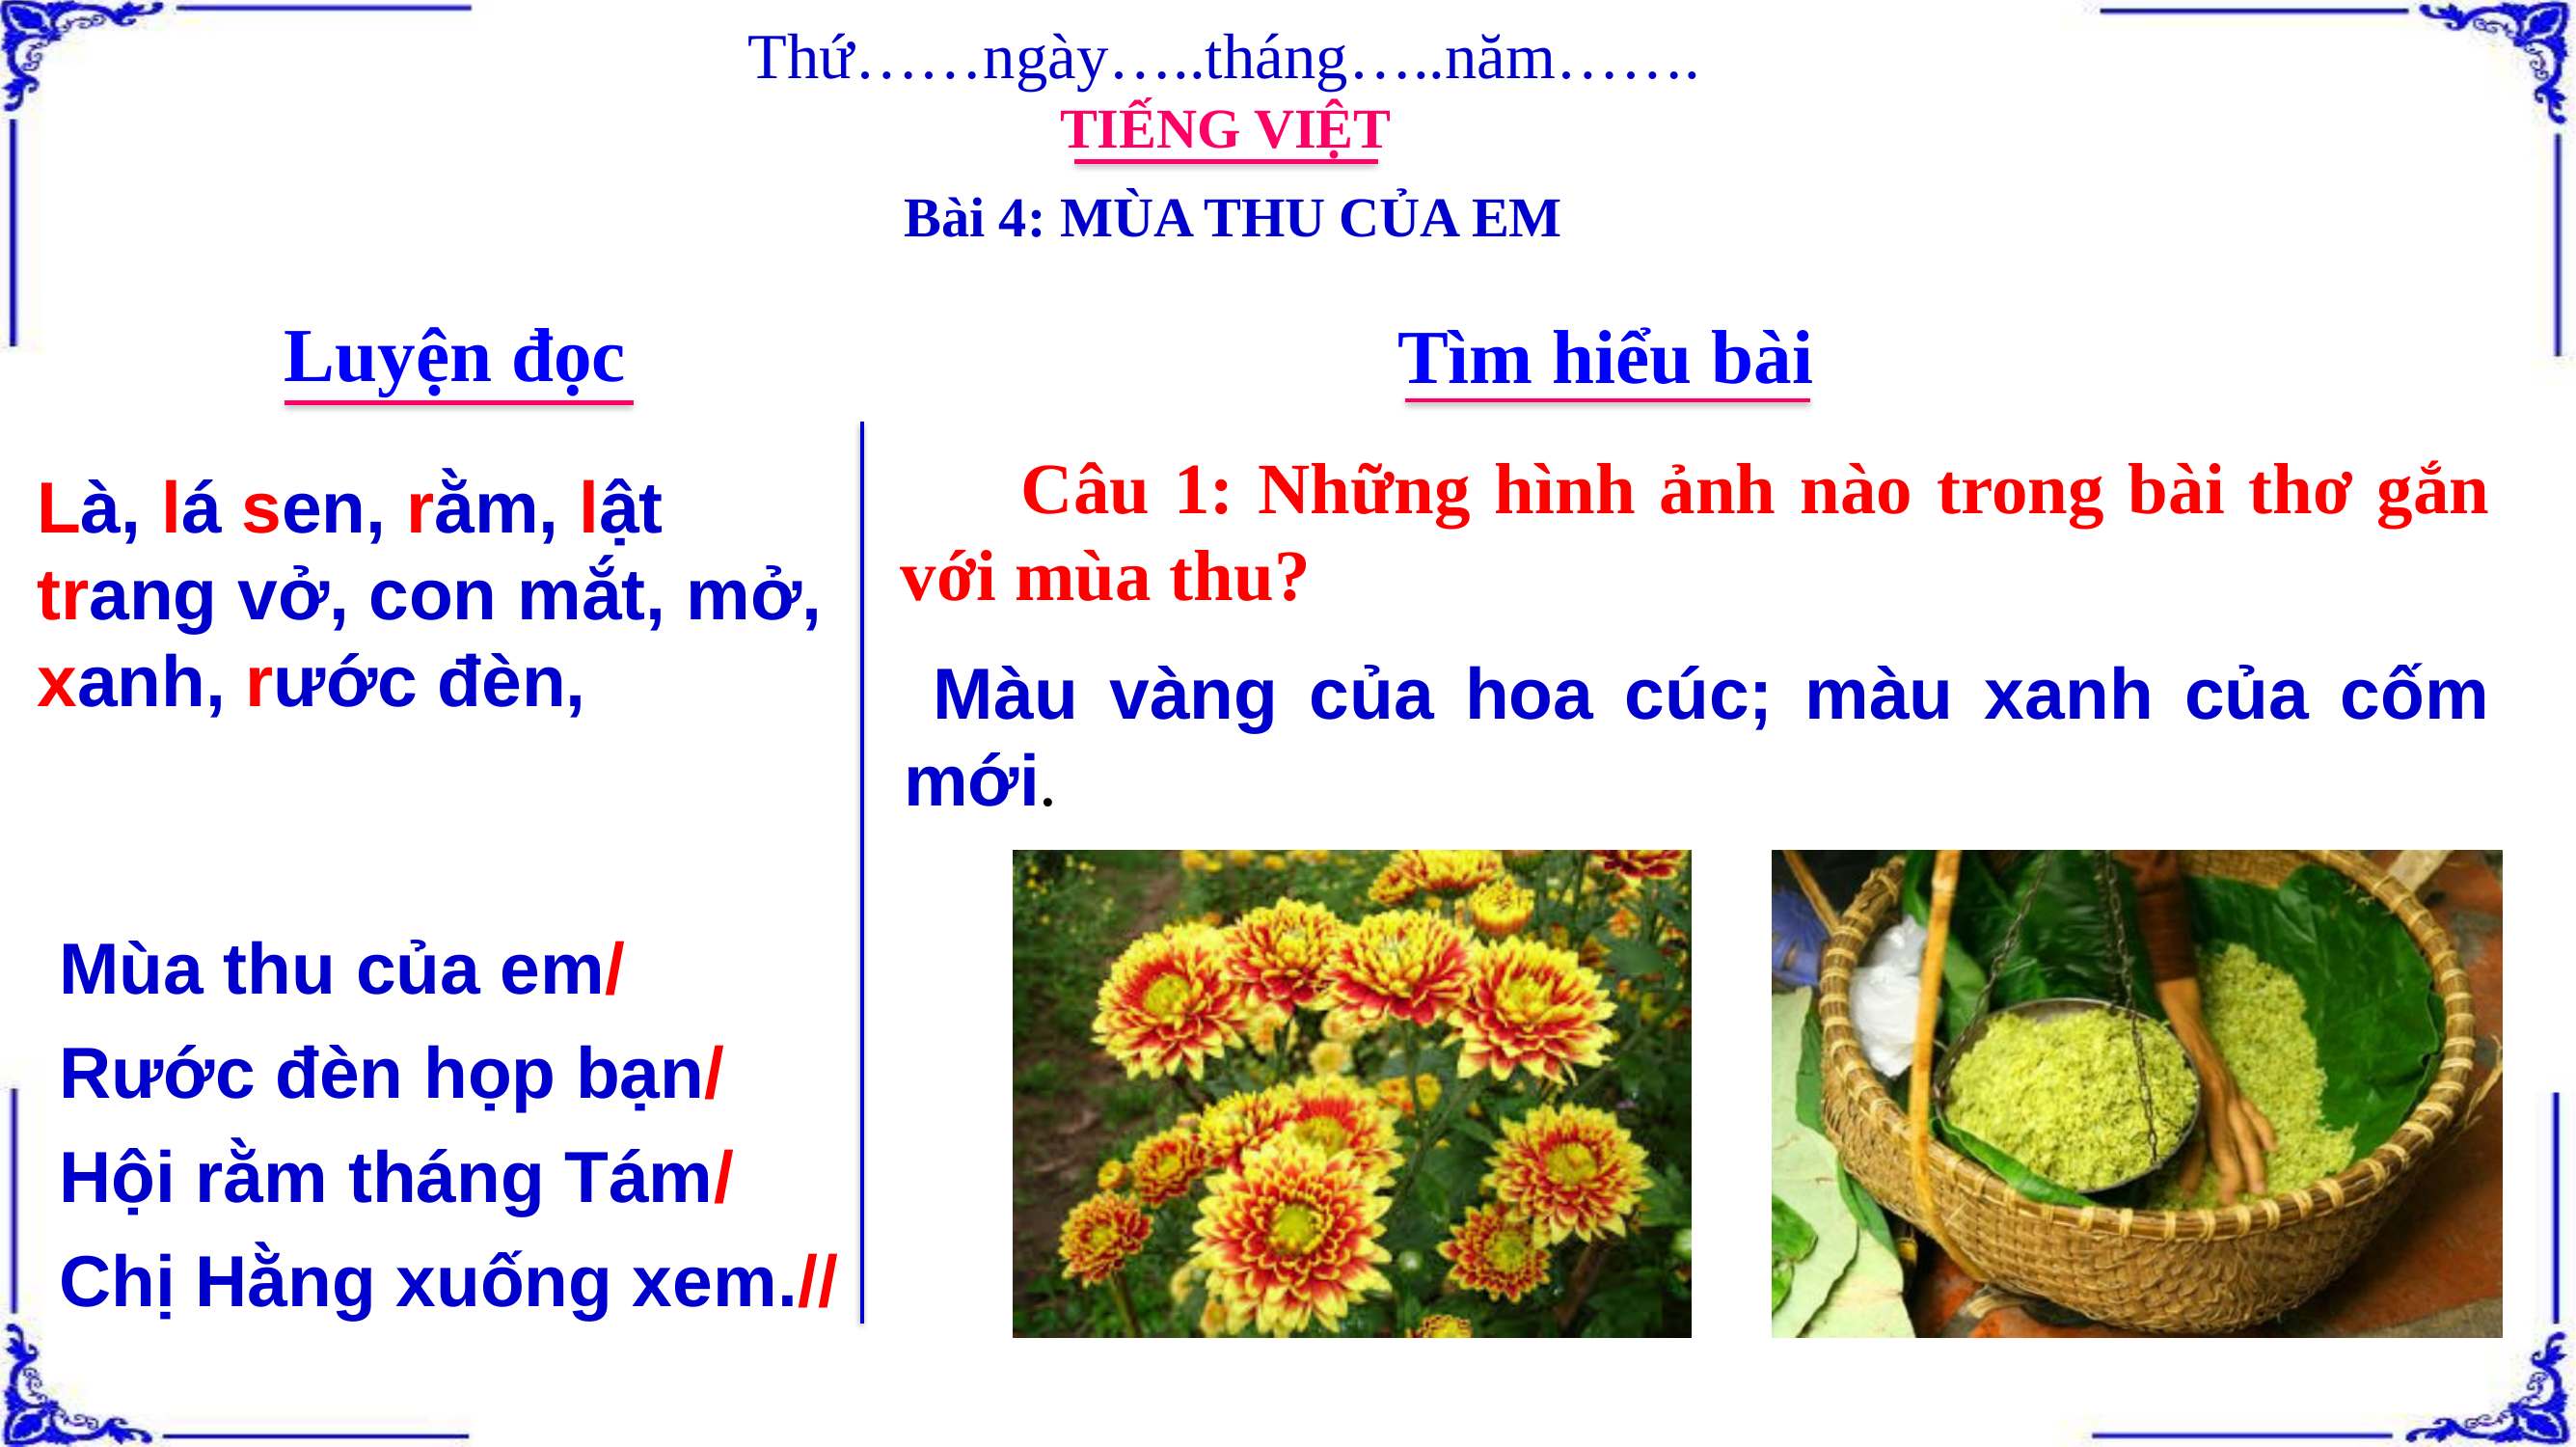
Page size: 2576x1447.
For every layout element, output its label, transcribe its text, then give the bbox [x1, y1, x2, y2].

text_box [271, 298, 639, 403]
text_box Là, lá sen, rằm, lật trang vở, con mắt, mở, xanh, rước đèn, [22, 452, 857, 728]
picture [0, 0, 2576, 1447]
text_box Màu vàng của hoa cúc; màu xanh của cốm mới. [889, 640, 2506, 829]
text_box Câu 1: Những hình ảnh nào trong bài thơ gắn với mùa thu? [885, 433, 2506, 622]
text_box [730, 6, 1721, 260]
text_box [1384, 301, 1827, 406]
text_box Mùa thu của em/ Rước đèn họp bạn/ Hội rằm tháng Tám/ Chị Hằng xuống xem.// [44, 897, 860, 1328]
